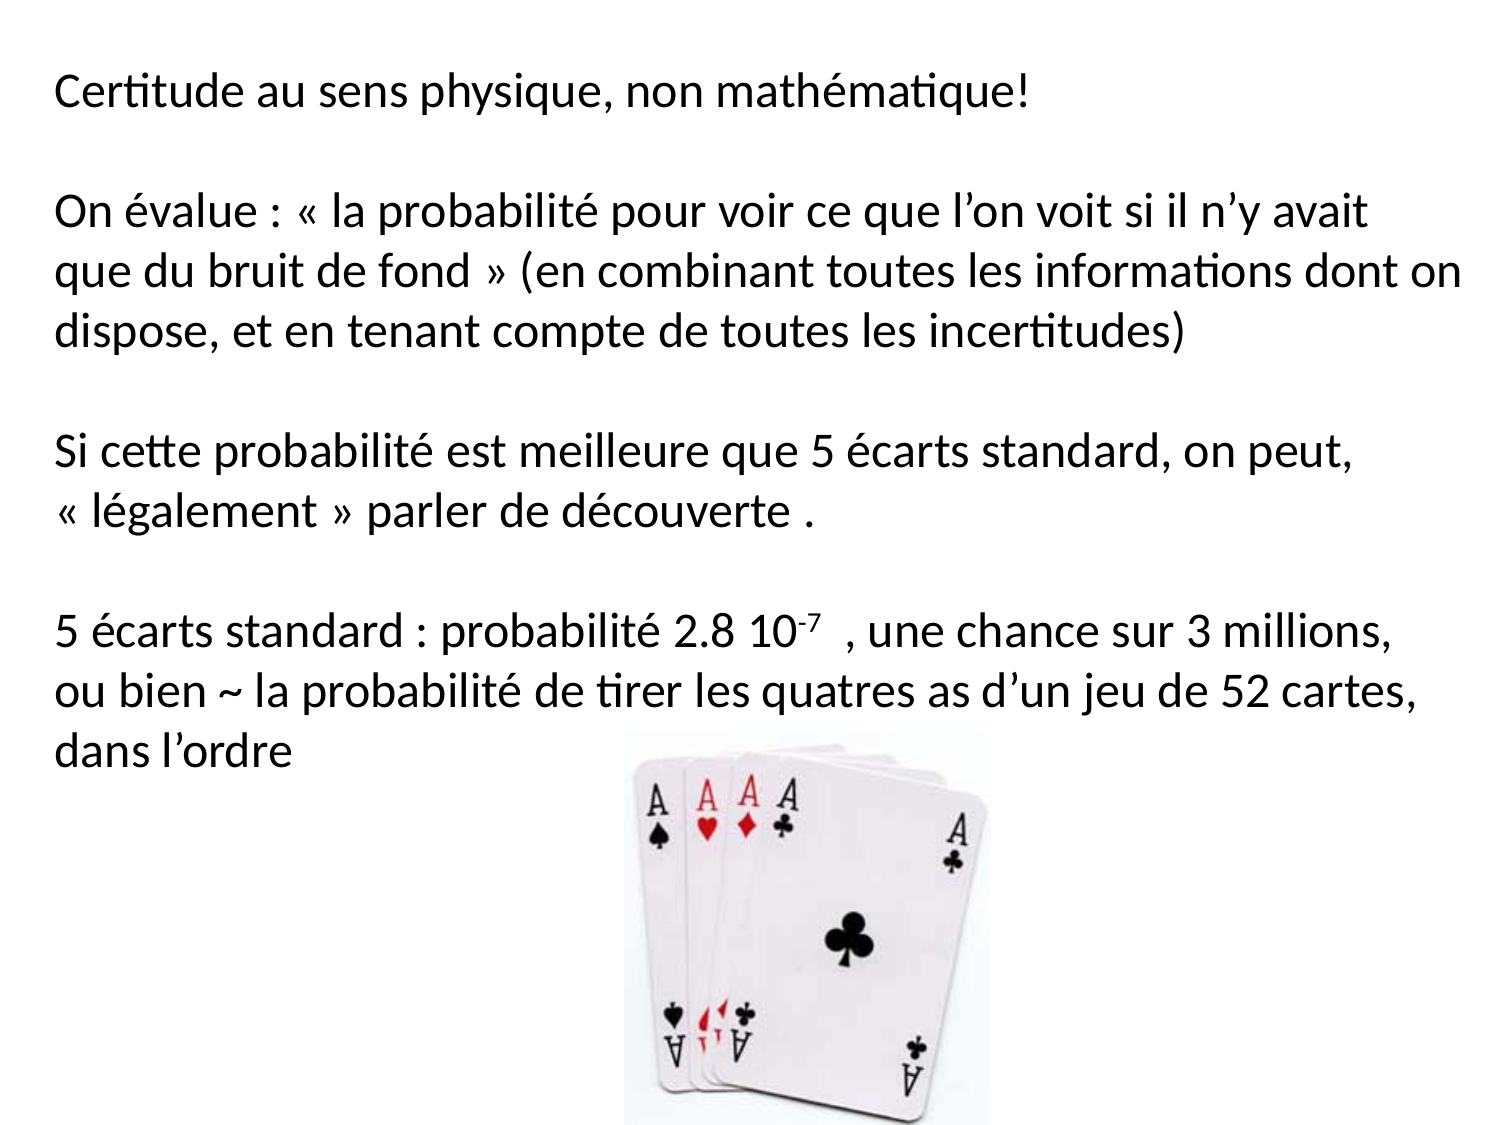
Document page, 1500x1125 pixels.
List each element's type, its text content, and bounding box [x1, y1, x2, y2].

text_box Certitude au sens physique, non mathématique! On évalue : « la probabilité pour voir ce que l’on voit si il n’y avait que du bruit de fond » (en combinant toutes les informations dont on dispose, et en tenant compte de toutes les incertitudes) Si cette probabilité est meilleure que 5 écarts standard, on peut, « légalement » parler de découverte . 5 écarts standard : probabilité 2.8 10-7 , une chance sur 3 millions, ou bien ~ la probabilité de tirer les quatres as d’un jeu de 52 cartes, dans l’ordre [39, 49, 1490, 785]
picture [624, 730, 990, 1125]
